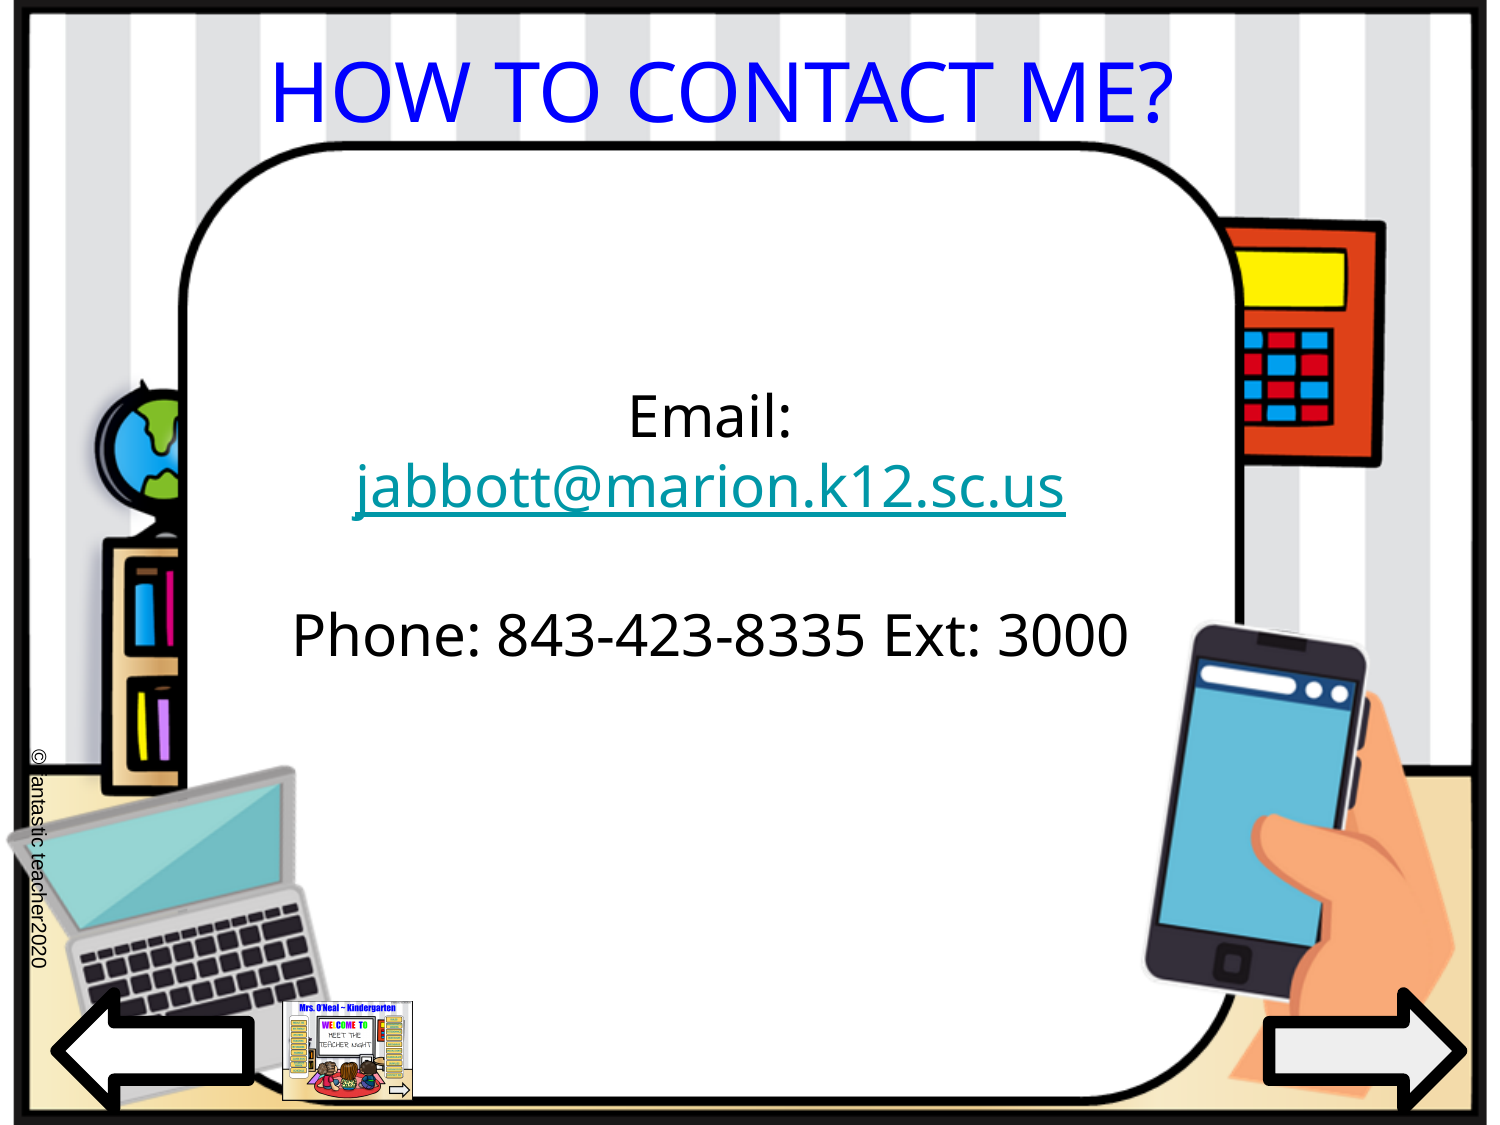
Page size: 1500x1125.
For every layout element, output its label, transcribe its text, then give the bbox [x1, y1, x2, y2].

text_box © fantastic teacher2020 [27, 734, 72, 1020]
text_box HOW TO CONTACT ME? [0, 23, 1474, 154]
text_box [56, 993, 249, 1109]
text_box Email: jabbott@marion.k12.sc.us Phone: 843-423-8335 Ext: 3000 [248, 364, 1173, 783]
text_box [1269, 993, 1462, 1109]
picture [0, 0, 1500, 1125]
